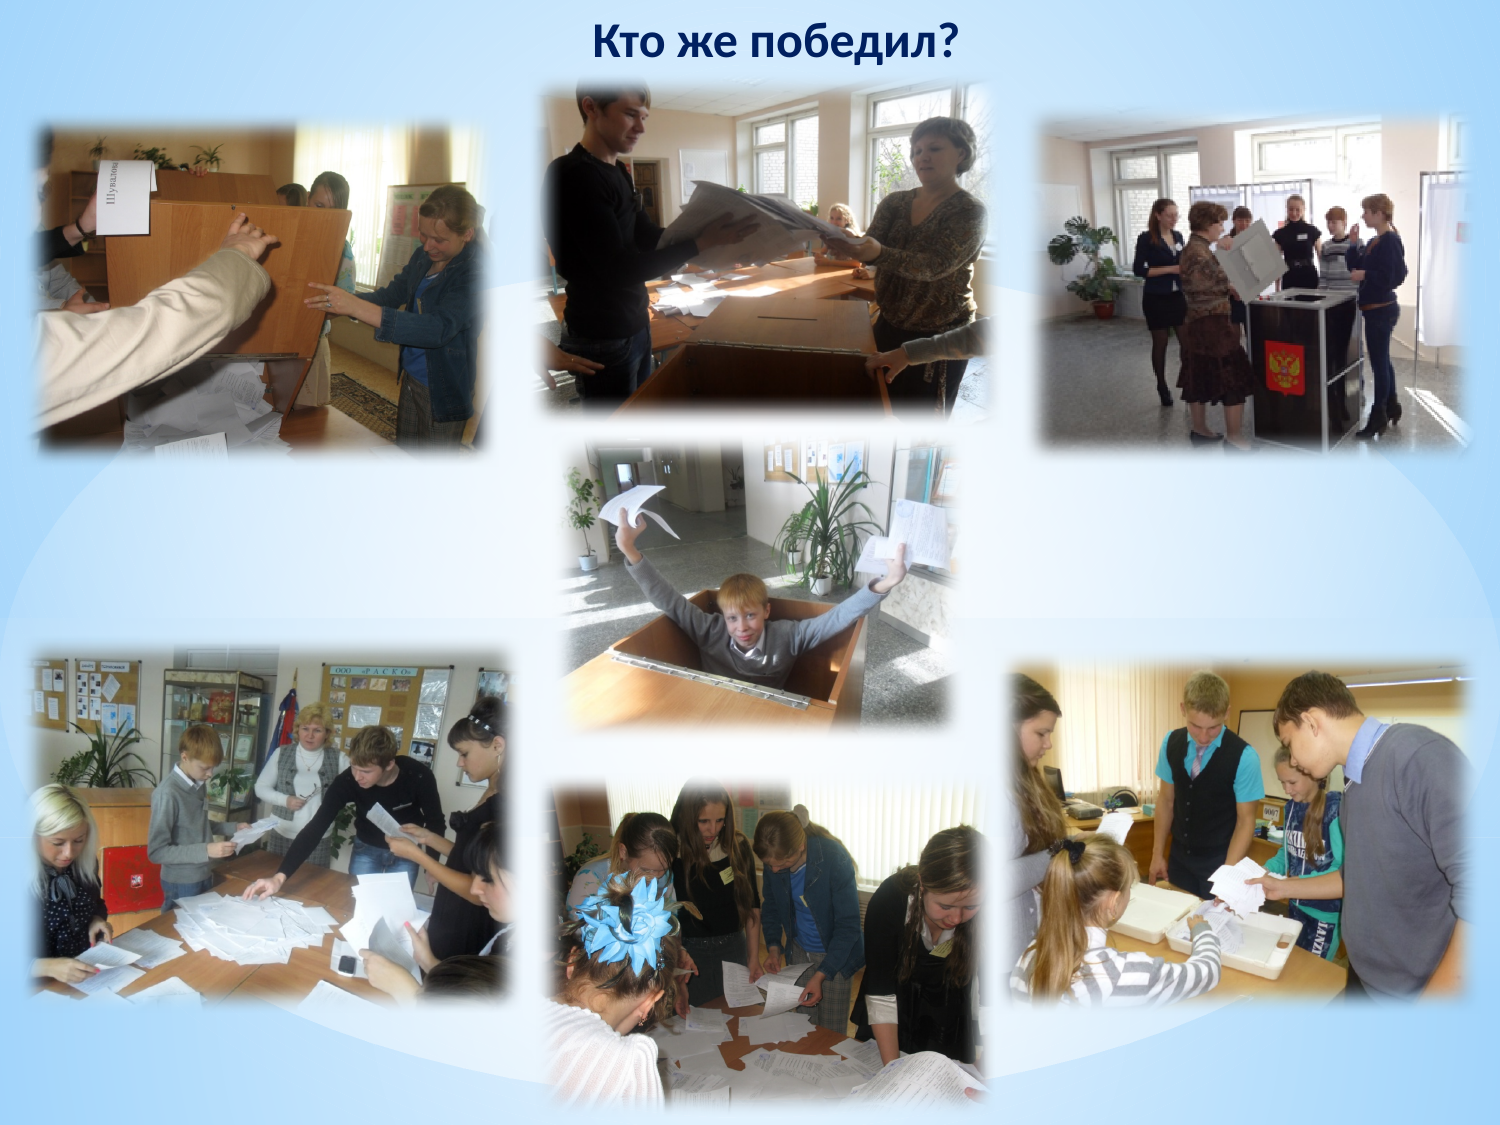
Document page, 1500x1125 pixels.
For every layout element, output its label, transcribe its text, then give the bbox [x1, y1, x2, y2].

picture [535, 648, 1481, 1118]
text_box Кто же победил? [422, 0, 1131, 75]
picture [18, 634, 525, 1014]
picture [1021, 101, 1479, 466]
picture [528, 72, 1003, 429]
picture [22, 109, 499, 468]
picture [552, 432, 965, 742]
